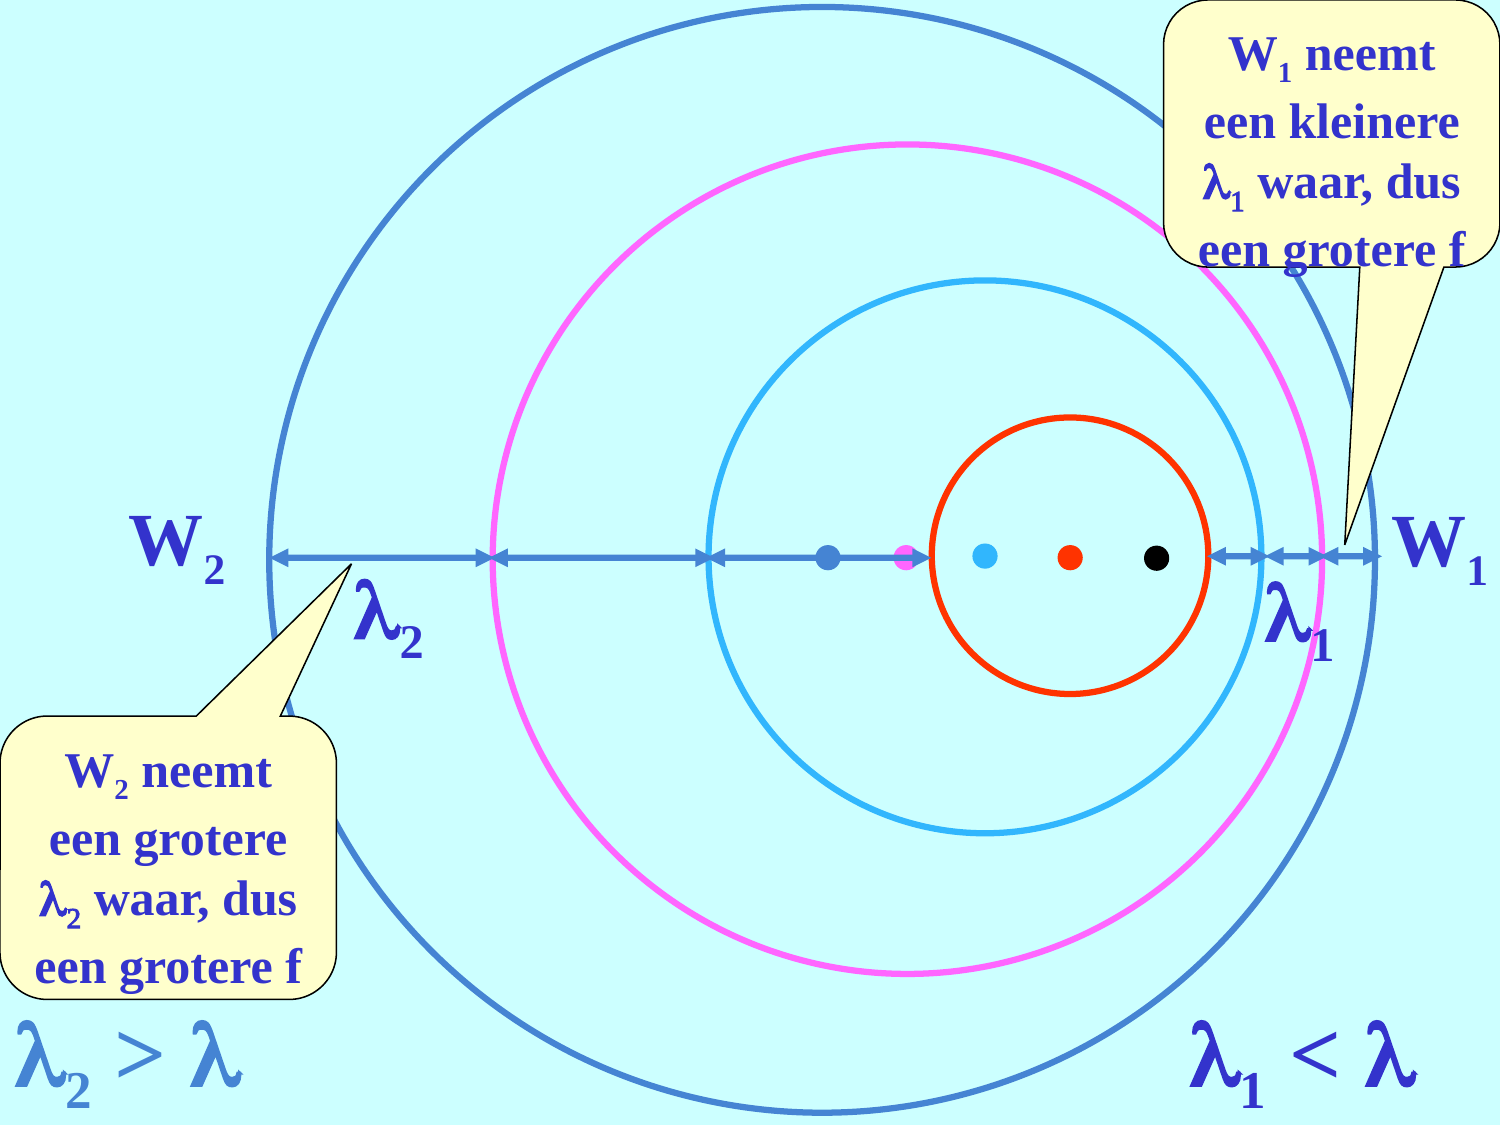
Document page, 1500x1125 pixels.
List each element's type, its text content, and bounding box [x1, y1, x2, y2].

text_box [268, 6, 1376, 1113]
text_box W2 neemt een grotere l2 waar, dus een grotere f [0, 650, 263, 1000]
text_box W1 neemt een kleinere l1 waar, dus een grotere f [1187, 0, 1500, 447]
title l2 > l [0, 999, 263, 1113]
text_box l1 < l [1380, 999, 1500, 1113]
text_box l1 [1380, 549, 1388, 679]
text_box W1 [1380, 483, 1500, 601]
text_box W2 [113, 483, 252, 601]
